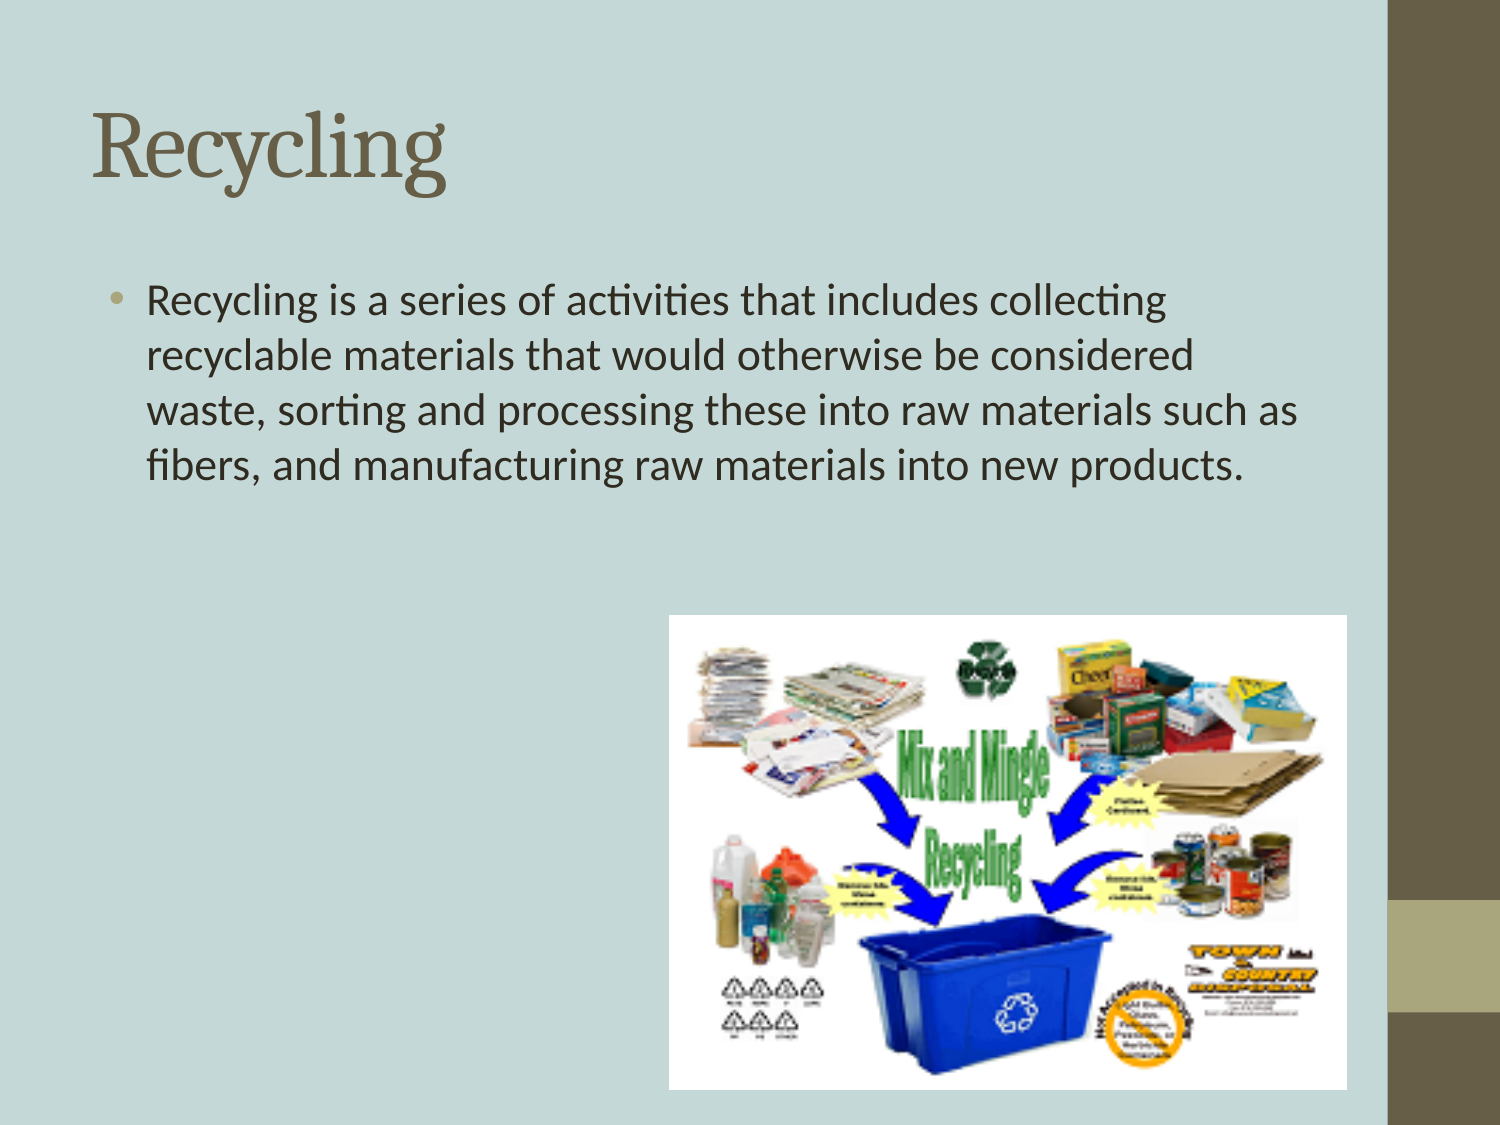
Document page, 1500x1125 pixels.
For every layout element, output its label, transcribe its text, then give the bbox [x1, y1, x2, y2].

title Recycling [75, 45, 1325, 233]
picture [668, 614, 1348, 1090]
list Recycling is a series of activities that includes collecting recyclable materials that would otherwise be considered waste, sorting and processing these into raw materials such as fibers, and manufacturing raw materials into new products. [75, 262, 1325, 1050]
